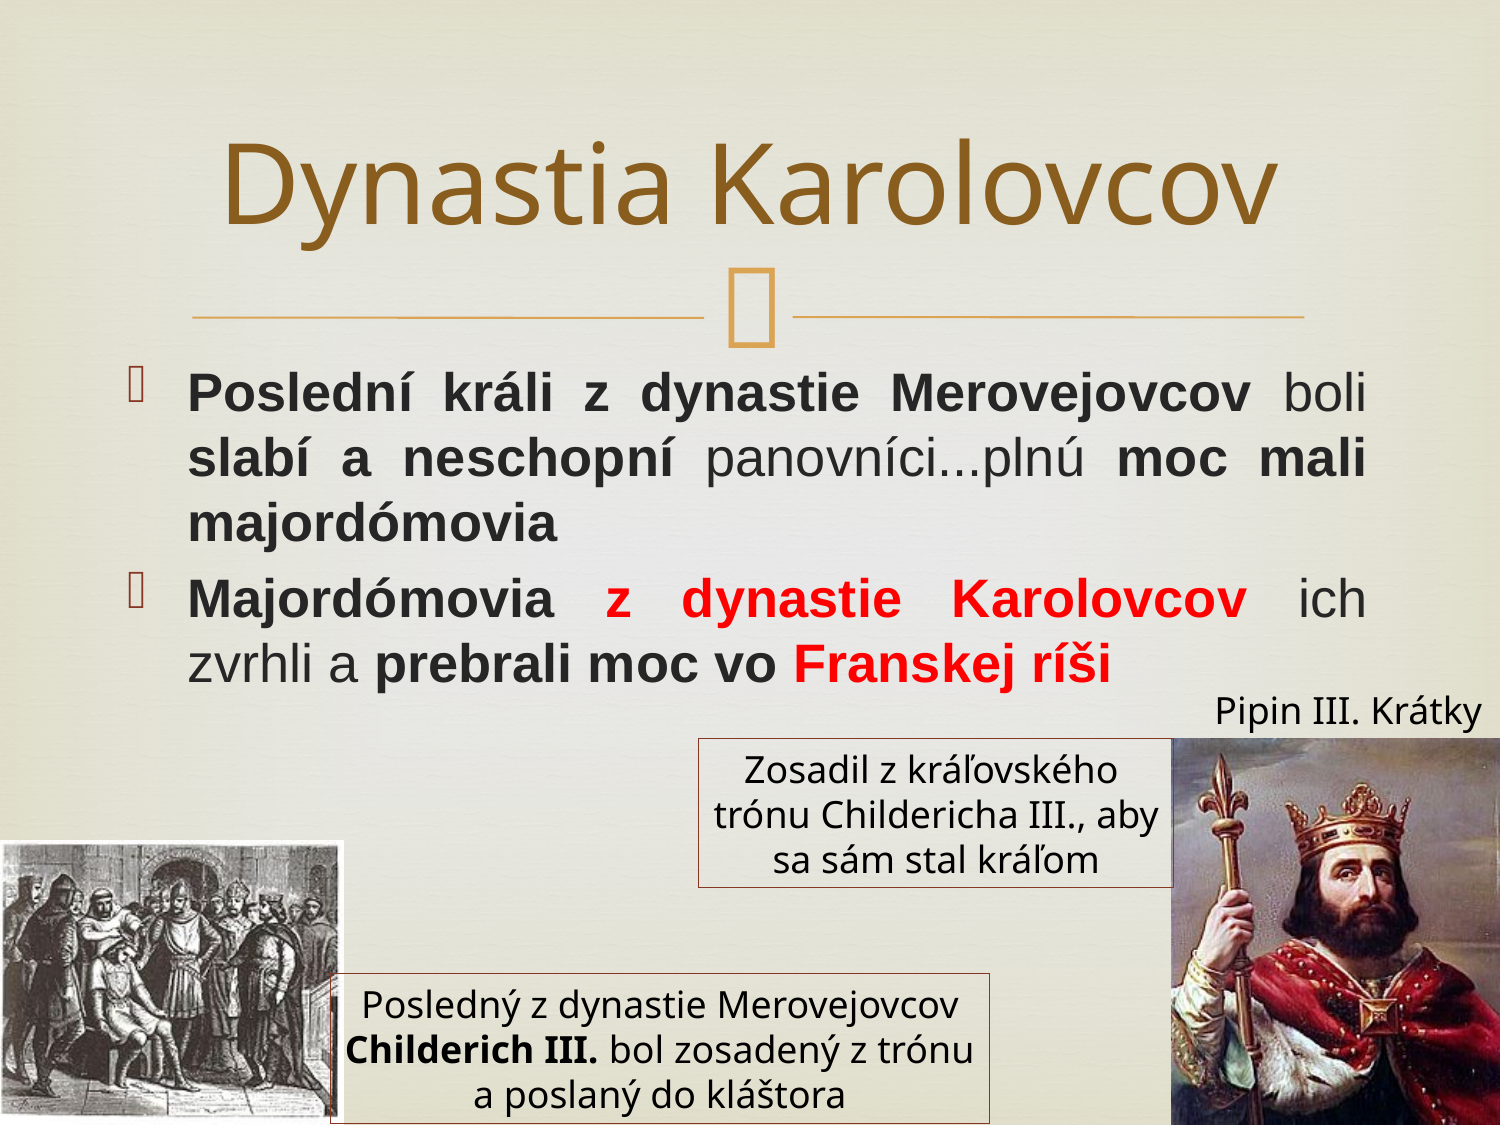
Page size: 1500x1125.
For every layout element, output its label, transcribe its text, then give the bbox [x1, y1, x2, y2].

title Dynastia Karolovcov [112, 93, 1386, 267]
text_box Pipin III. Krátky [1199, 679, 1498, 735]
list Poslední králi z dynastie Merovejovcov boli slabí a neschopní panovníci...plnú moc mali majordómovia Majordómovia z dynastie Karolovcov ich zvrhli a prebrali moc vo Franskej ríši [112, 349, 1383, 986]
picture [1171, 737, 1500, 1125]
picture [0, 840, 345, 1125]
text_box Zosadil z kráľovského trónu Childericha III., aby sa sám stal kráľom [698, 738, 1168, 888]
text_box Posledný z dynastie Merovejovcov Childerich III. bol zosadený z trónu a poslaný do kláštora [351, 973, 990, 1124]
